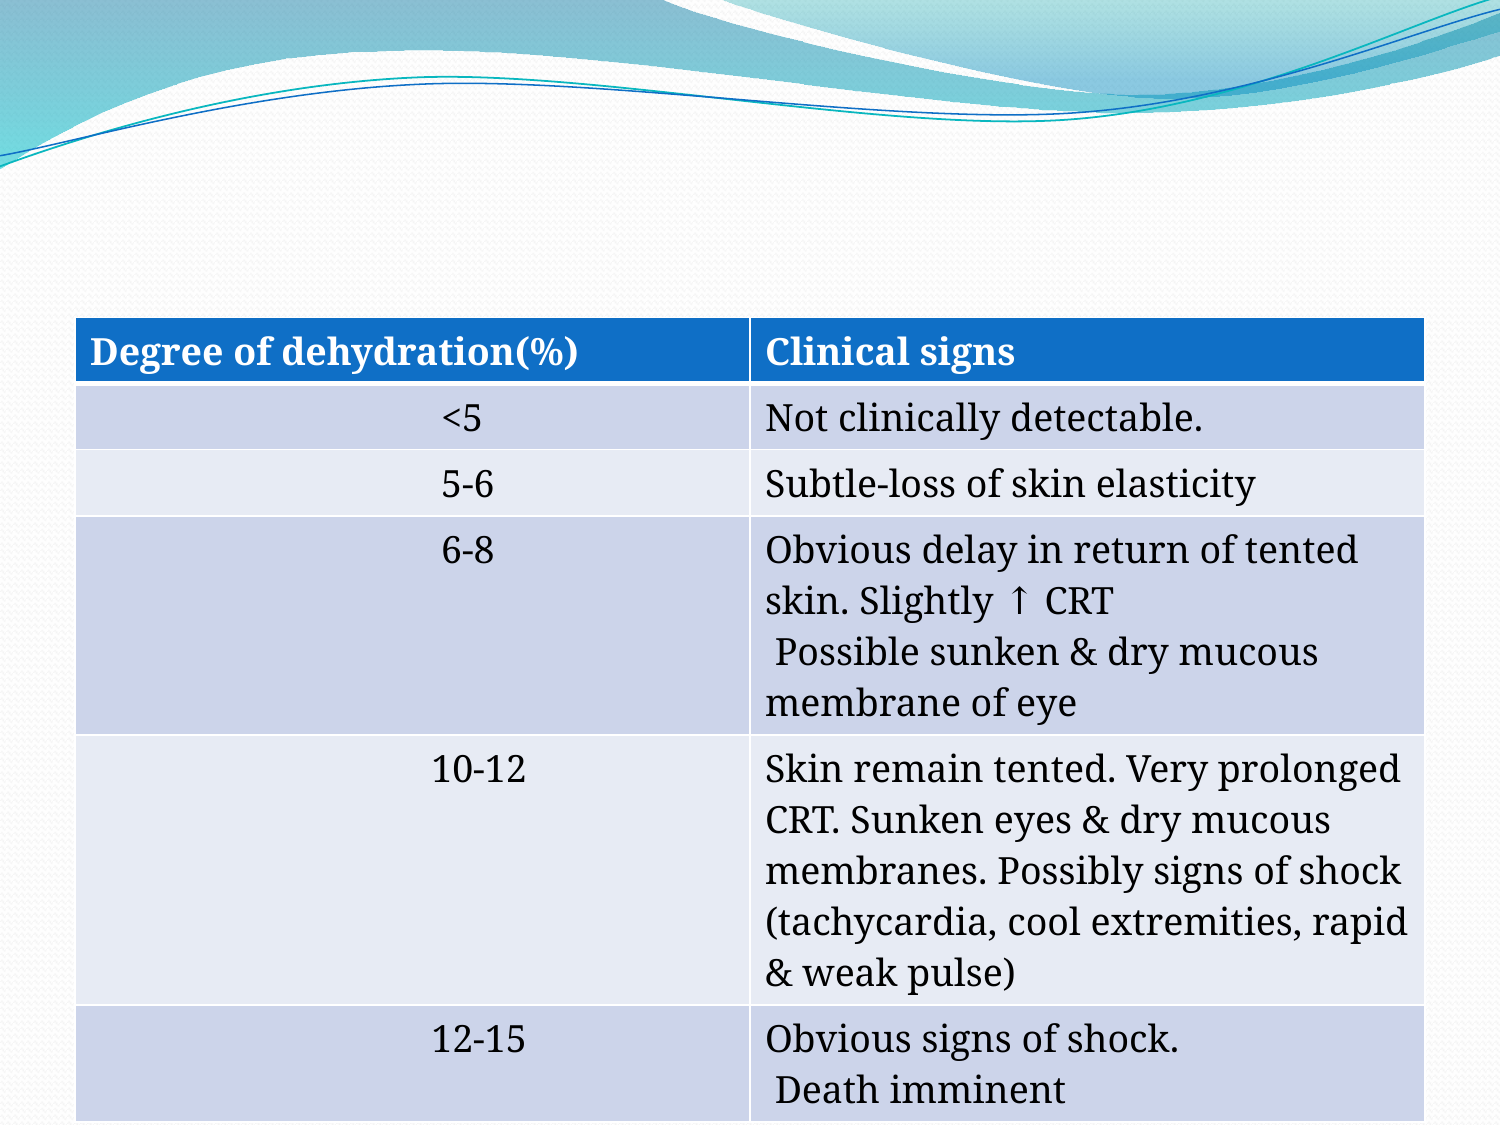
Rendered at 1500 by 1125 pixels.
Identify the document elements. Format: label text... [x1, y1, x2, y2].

table_cell Skin remain tented. Very prolonged CRT. Sunken eyes & dry mucous membranes. Possibly signs of shock (tachycardia, cool extremities, rapid & weak pulse) [751, 736, 1424, 1004]
table_cell 10-12 [76, 736, 749, 1004]
table_cell Obvious signs of shock. Death imminent [751, 1006, 1424, 1121]
table_cell 5-6 [76, 450, 749, 515]
table_cell Not clinically detectable. [751, 386, 1424, 449]
table_cell <5 [76, 386, 749, 449]
table_cell 12-15 [76, 1006, 749, 1121]
table_header Degree of dehydration(%) [76, 318, 749, 381]
table_cell Obvious delay in return of tented skin. Slightly ↑ CRT Possible sunken & dry mucous membrane of eye [751, 517, 1424, 734]
table_cell 6-8 [76, 517, 749, 734]
table_cell Subtle-loss of skin elasticity [751, 450, 1424, 515]
table_header Clinical signs [751, 318, 1424, 381]
